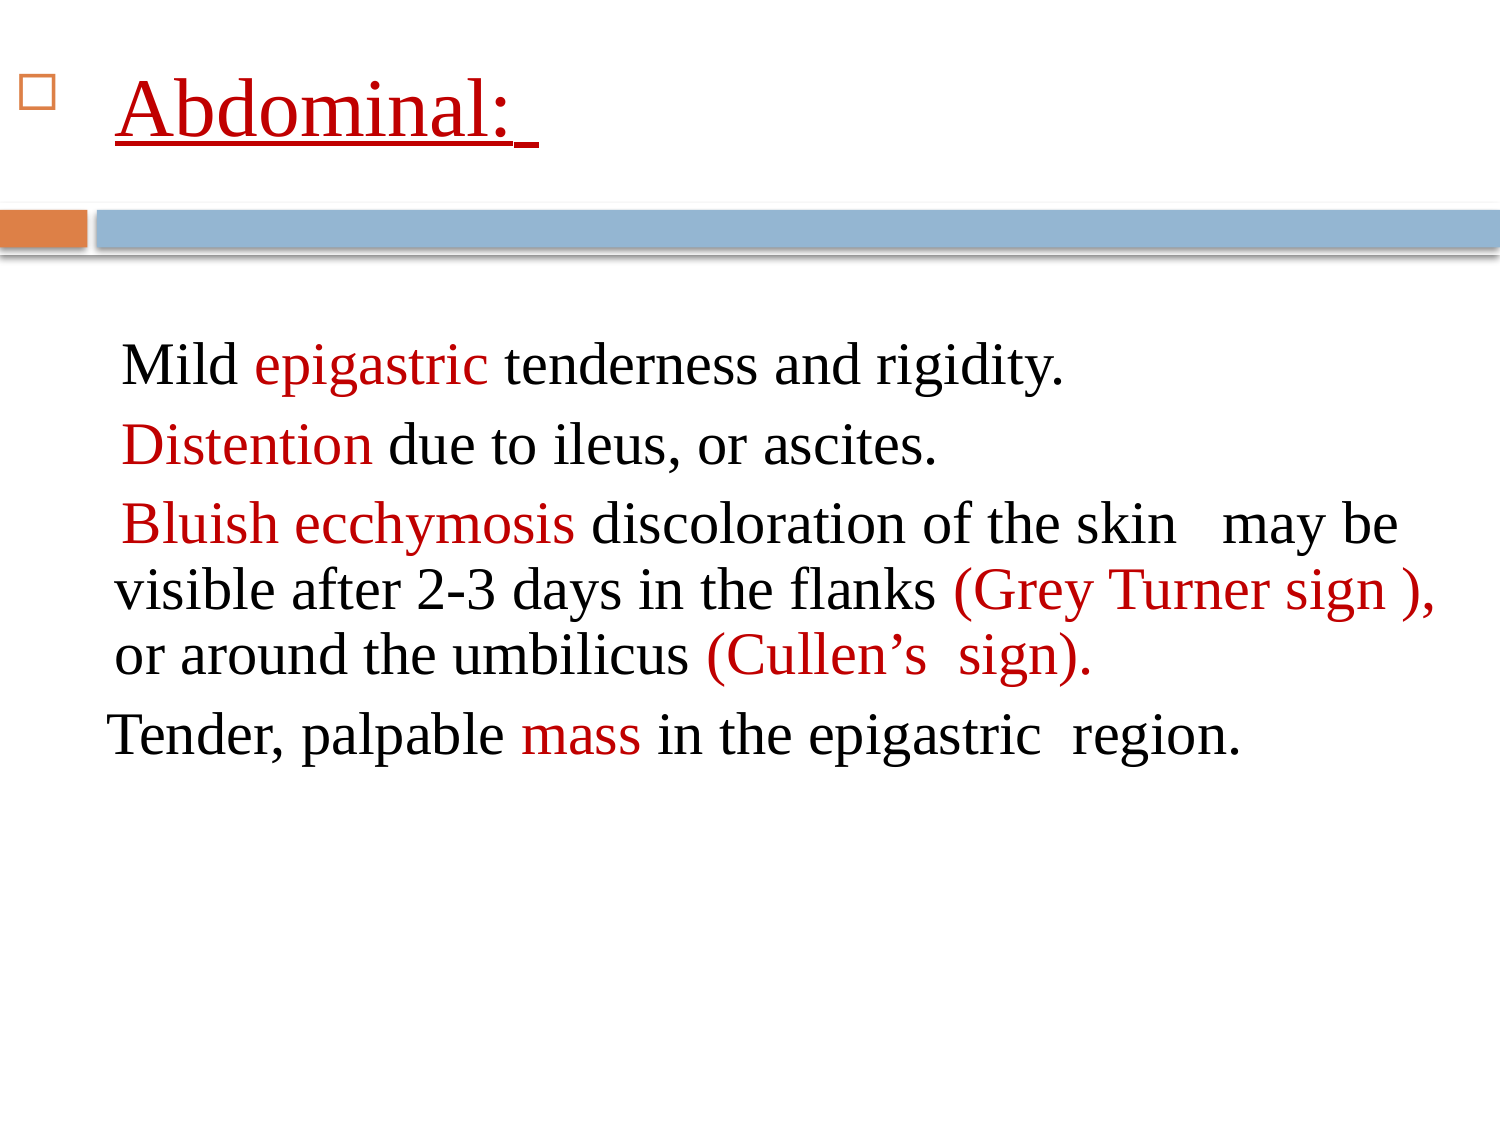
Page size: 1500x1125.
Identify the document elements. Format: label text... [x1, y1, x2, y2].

list Abdominal: Mild epigastric tenderness and rigidity. Distention due to ileus, or ascites. Bluish ecchymosis discoloration of the skin may be visible after 2-3 days in the flanks (Grey Turner sign ), or around the umbilicus (Cullen’s sign). Tender, palpable mass in the epigastric region. [0, 42, 1460, 1000]
